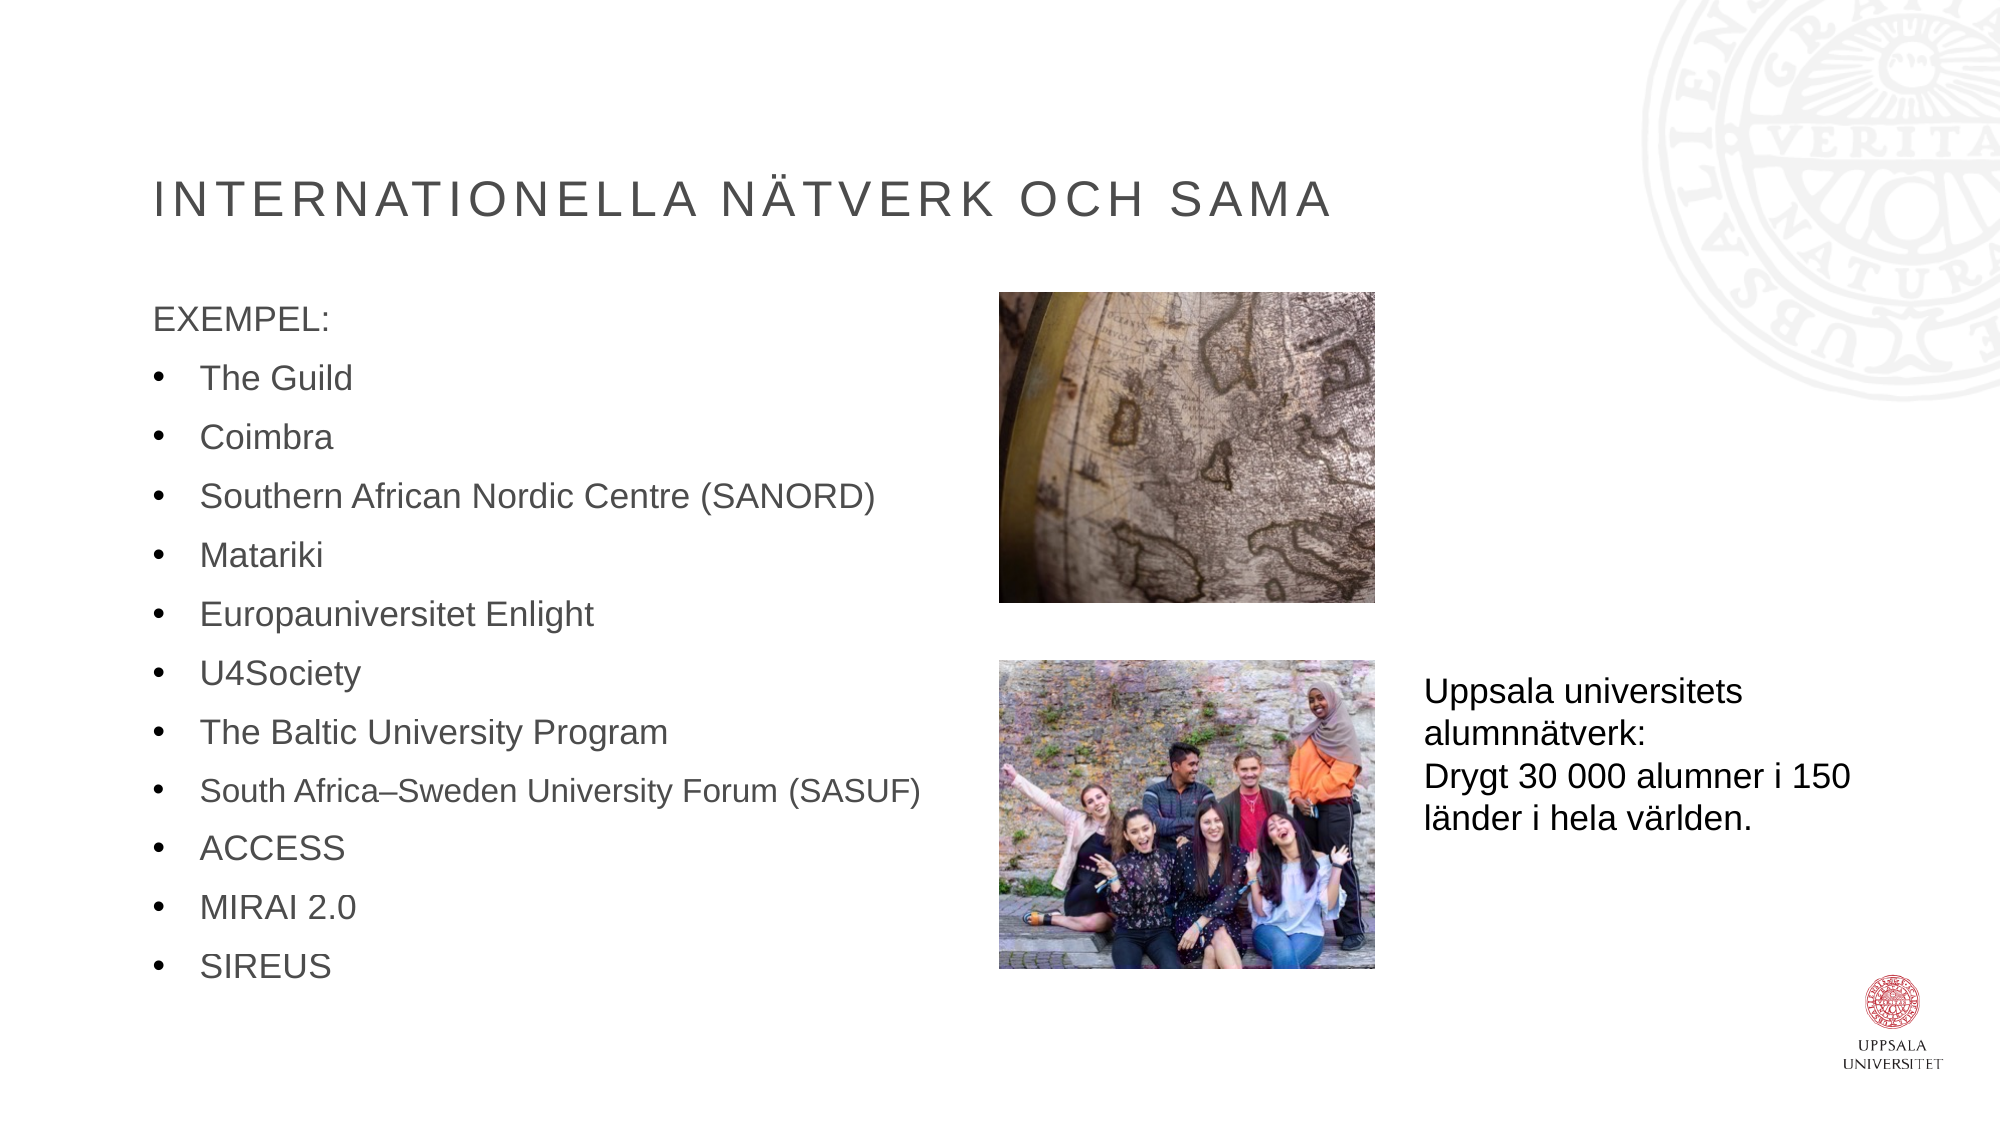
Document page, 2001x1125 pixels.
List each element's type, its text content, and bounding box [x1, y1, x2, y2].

picture [999, 660, 1375, 969]
picture [999, 292, 1375, 603]
list EXEMPEL: The Guild Coimbra Southern African Nordic Centre (SANORD) Matariki Europauniversitet Enlight U4Society The Baltic University Program South Africa–Sweden University Forum (SASUF) ACCESS MIRAI 2.0 SIREUS [137, 292, 942, 1082]
text_box Uppsala universitets alumnnätverk: Drygt 30 000 alumner i 150 länder i hela världen. [1409, 660, 1914, 846]
title INTERNATIONELLA NÄTVERK OCH SAMARBETEN [137, 161, 1706, 235]
